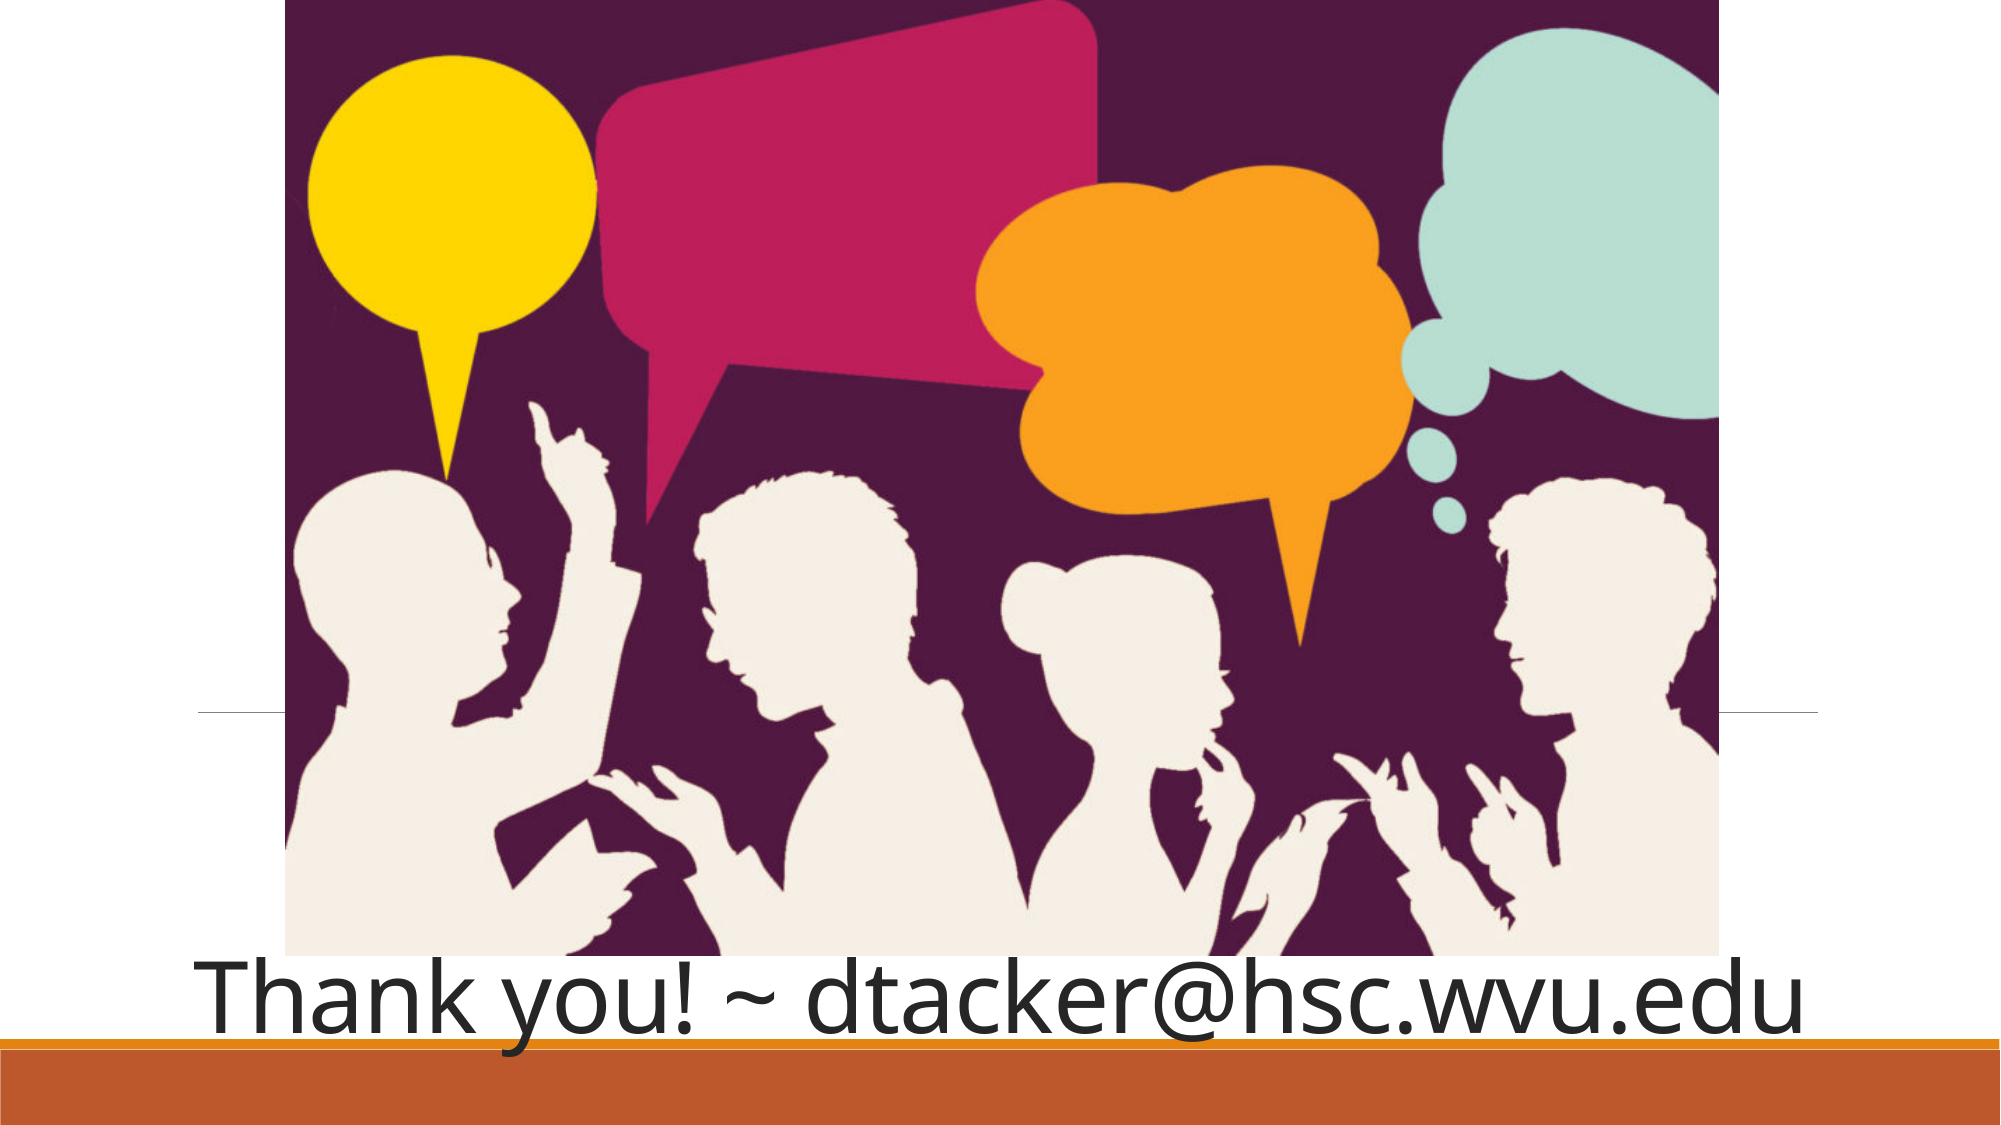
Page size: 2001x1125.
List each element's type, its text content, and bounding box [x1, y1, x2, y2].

picture [284, 0, 1720, 957]
title Thank you! ~ dtacker@hsc.wvu.edu [51, 669, 1953, 1062]
